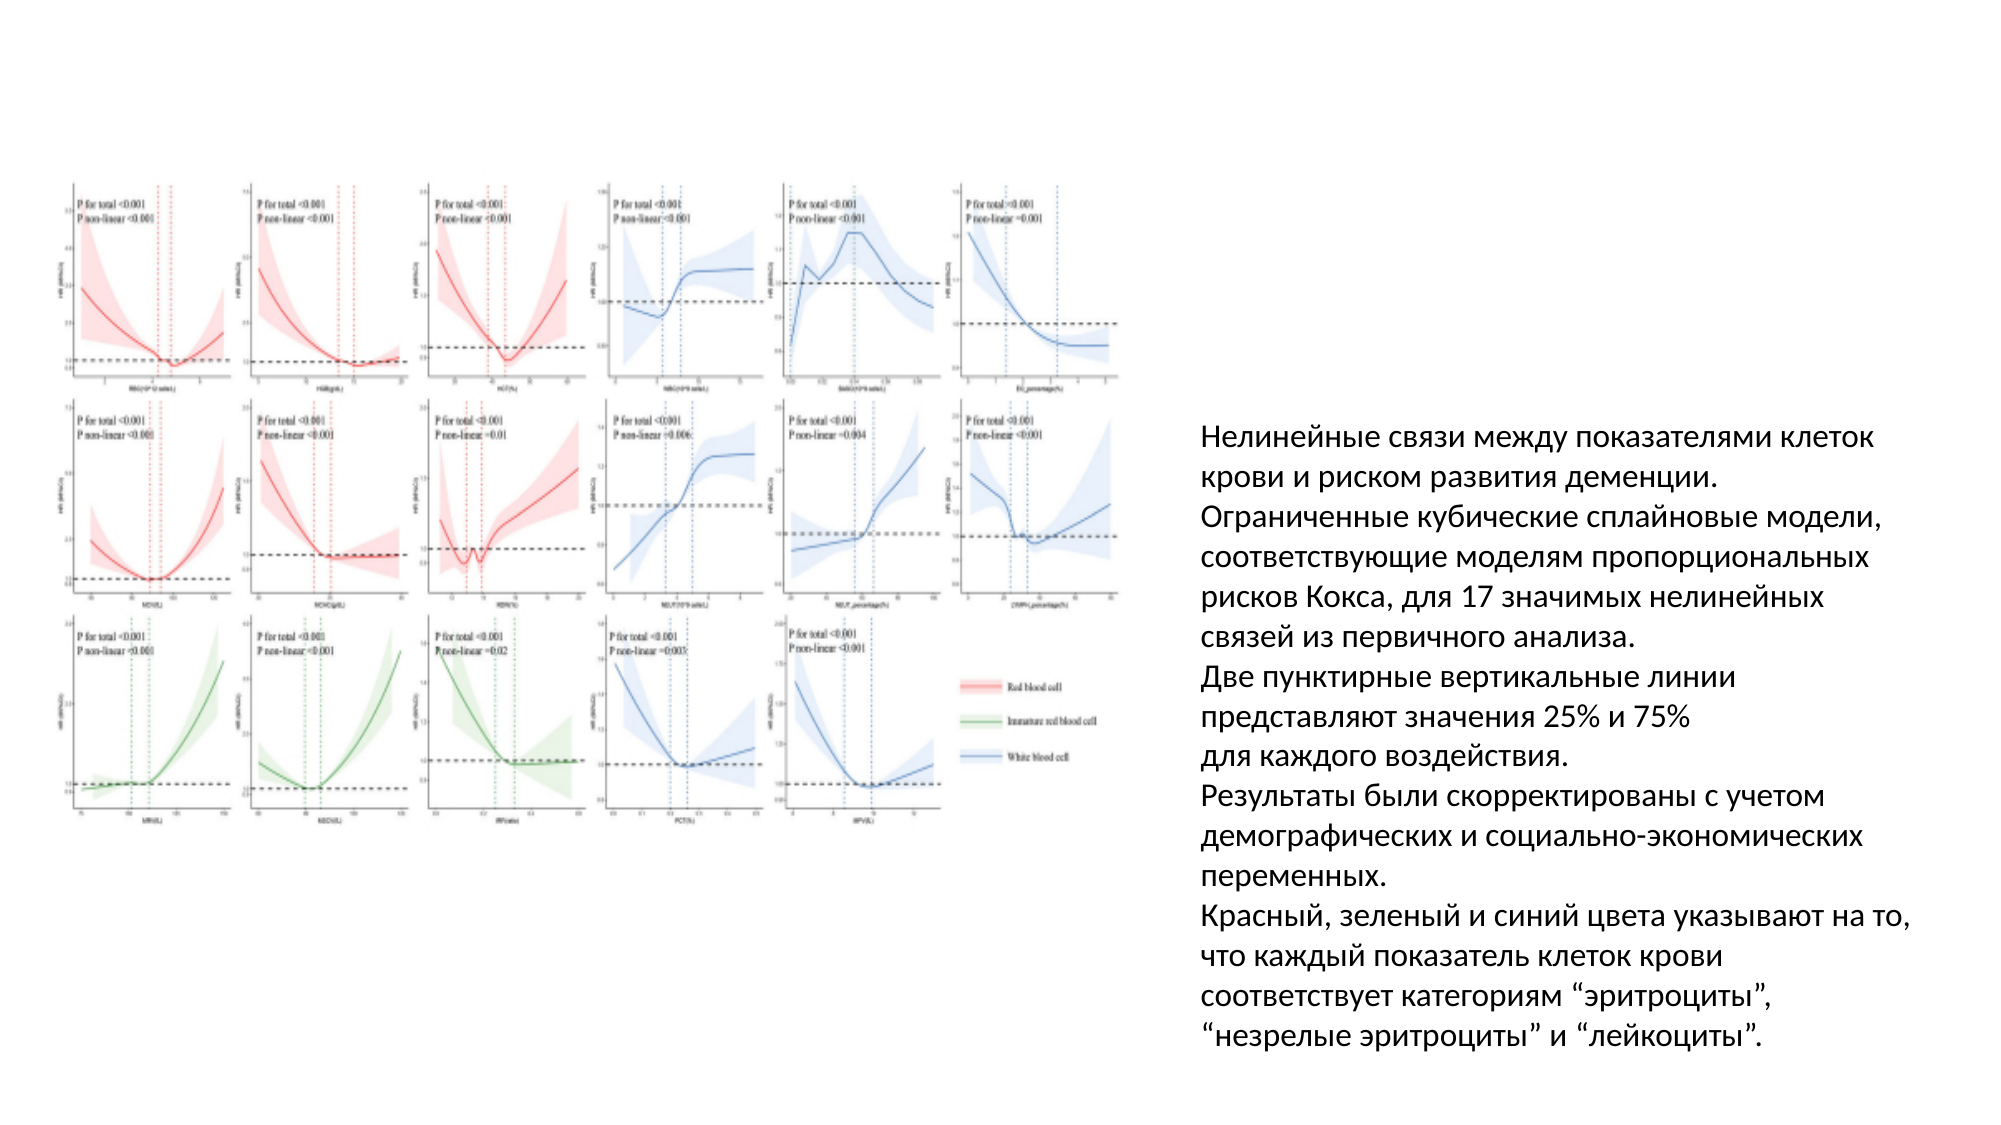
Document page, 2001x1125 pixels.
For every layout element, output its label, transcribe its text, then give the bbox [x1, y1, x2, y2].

text_box Нелинейные связи между показателями клеток крови и риском развития деменции. Ограниченные кубические сплайновые модели, соответствующие моделям пропорциональных рисков Кокса, для 17 значимых нелинейных связей из первичного анализа. Две пунктирные вертикальные линии представляют значения 25% и 75% для каждого воздействия. Результаты были скорректированы с учетом демографических и социально-экономических переменных. Красный, зеленый и синий цвета указывают на то, что каждый показатель клеток крови соответствует категориям “эритроциты”, “незрелые эритроциты” и “лейкоциты”. [1185, 406, 1935, 1061]
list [0, 156, 1158, 854]
